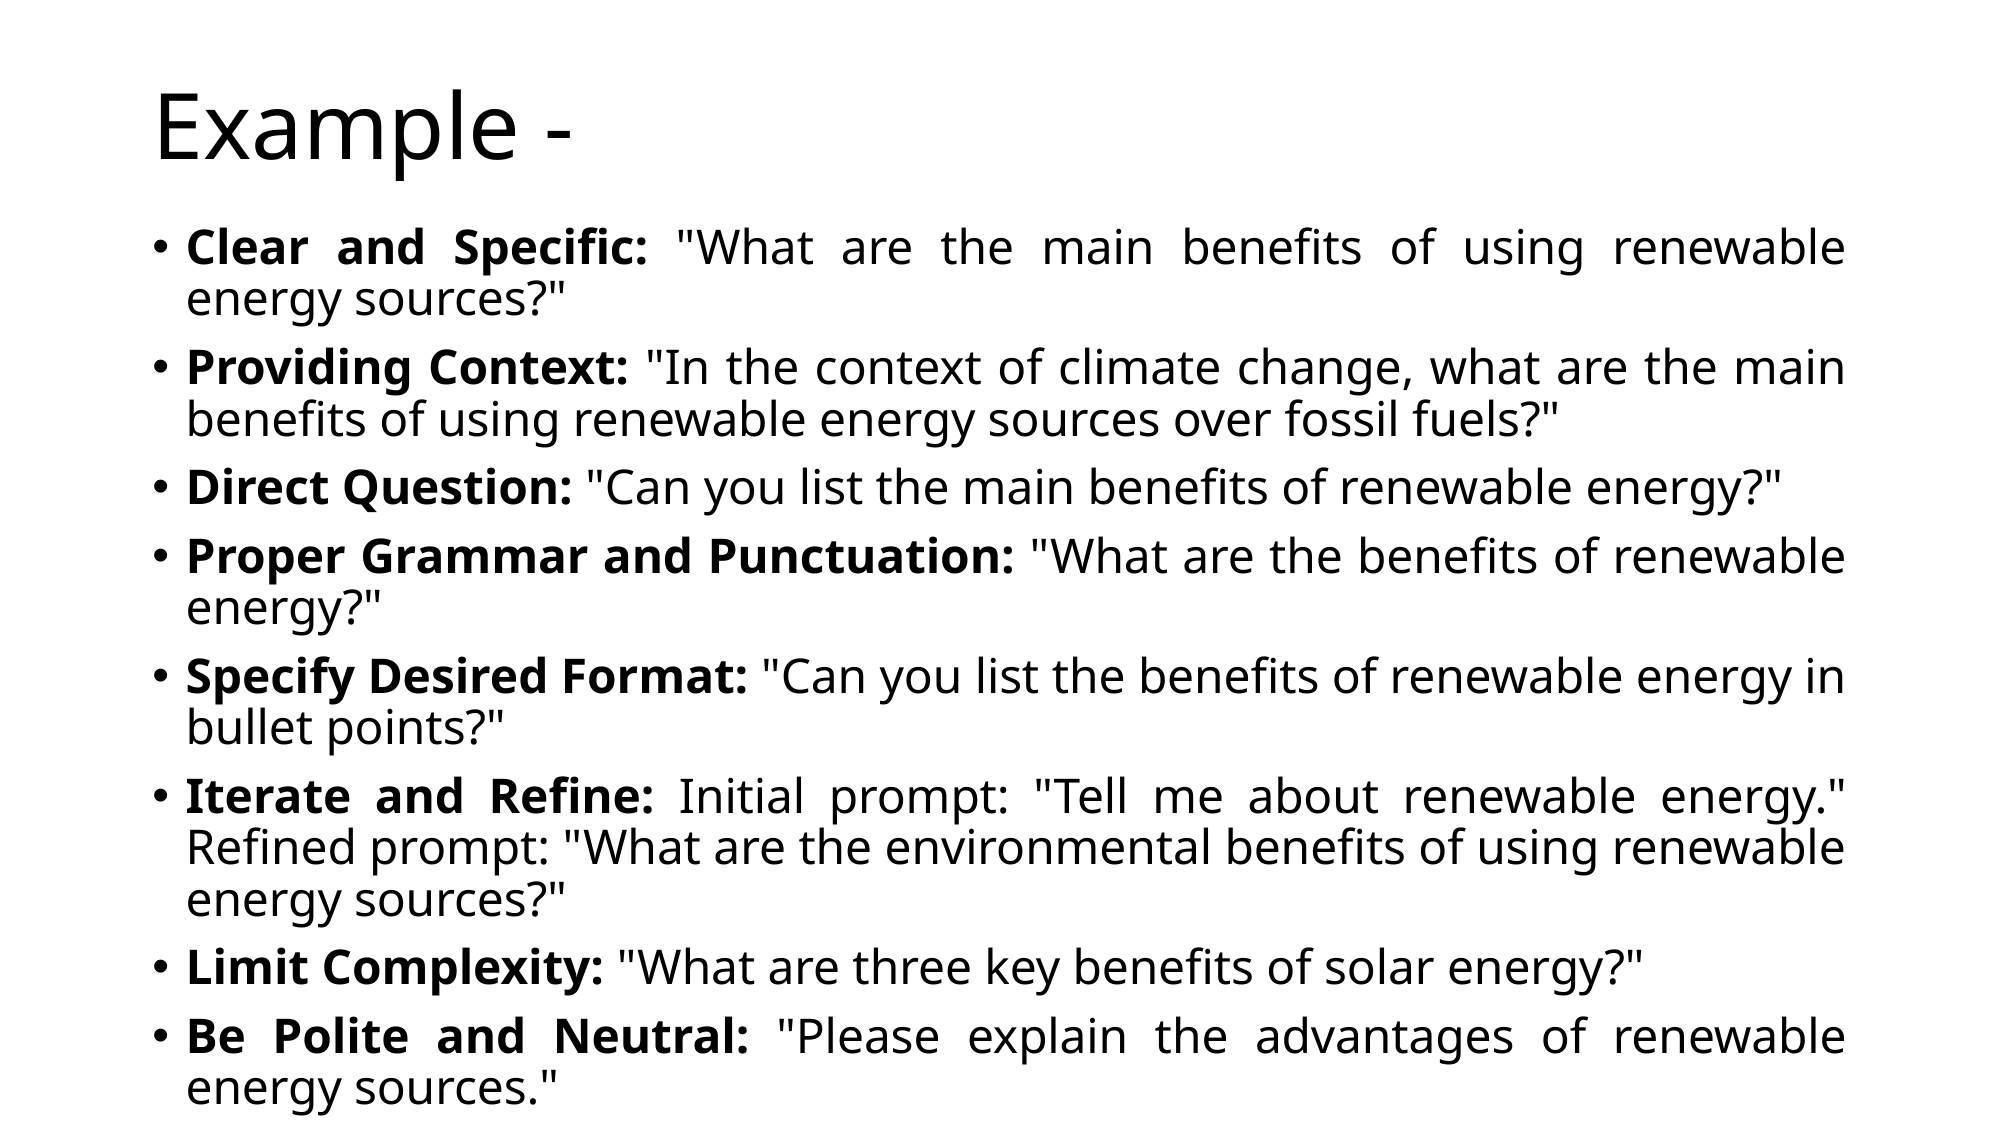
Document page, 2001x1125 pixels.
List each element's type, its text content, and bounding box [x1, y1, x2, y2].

title Example - [137, 59, 1863, 201]
list Clear and Specific: "What are the main benefits of using renewable energy sources?" Providing Context: "In the context of climate change, what are the main benefits of using renewable energy sources over fossil fuels?" Direct Question: "Can you list the main benefits of renewable energy?" Proper Grammar and Punctuation: "What are the benefits of renewable energy?" Specify Desired Format: "Can you list the benefits of renewable energy in bullet points?" Iterate and Refine: Initial prompt: "Tell me about renewable energy." Refined prompt: "What are the environmental benefits of using renewable energy sources?" Limit Complexity: "What are three key benefits of solar energy?" Be Polite and Neutral: "Please explain the advantages of renewable energy sources." [137, 215, 1863, 1125]
